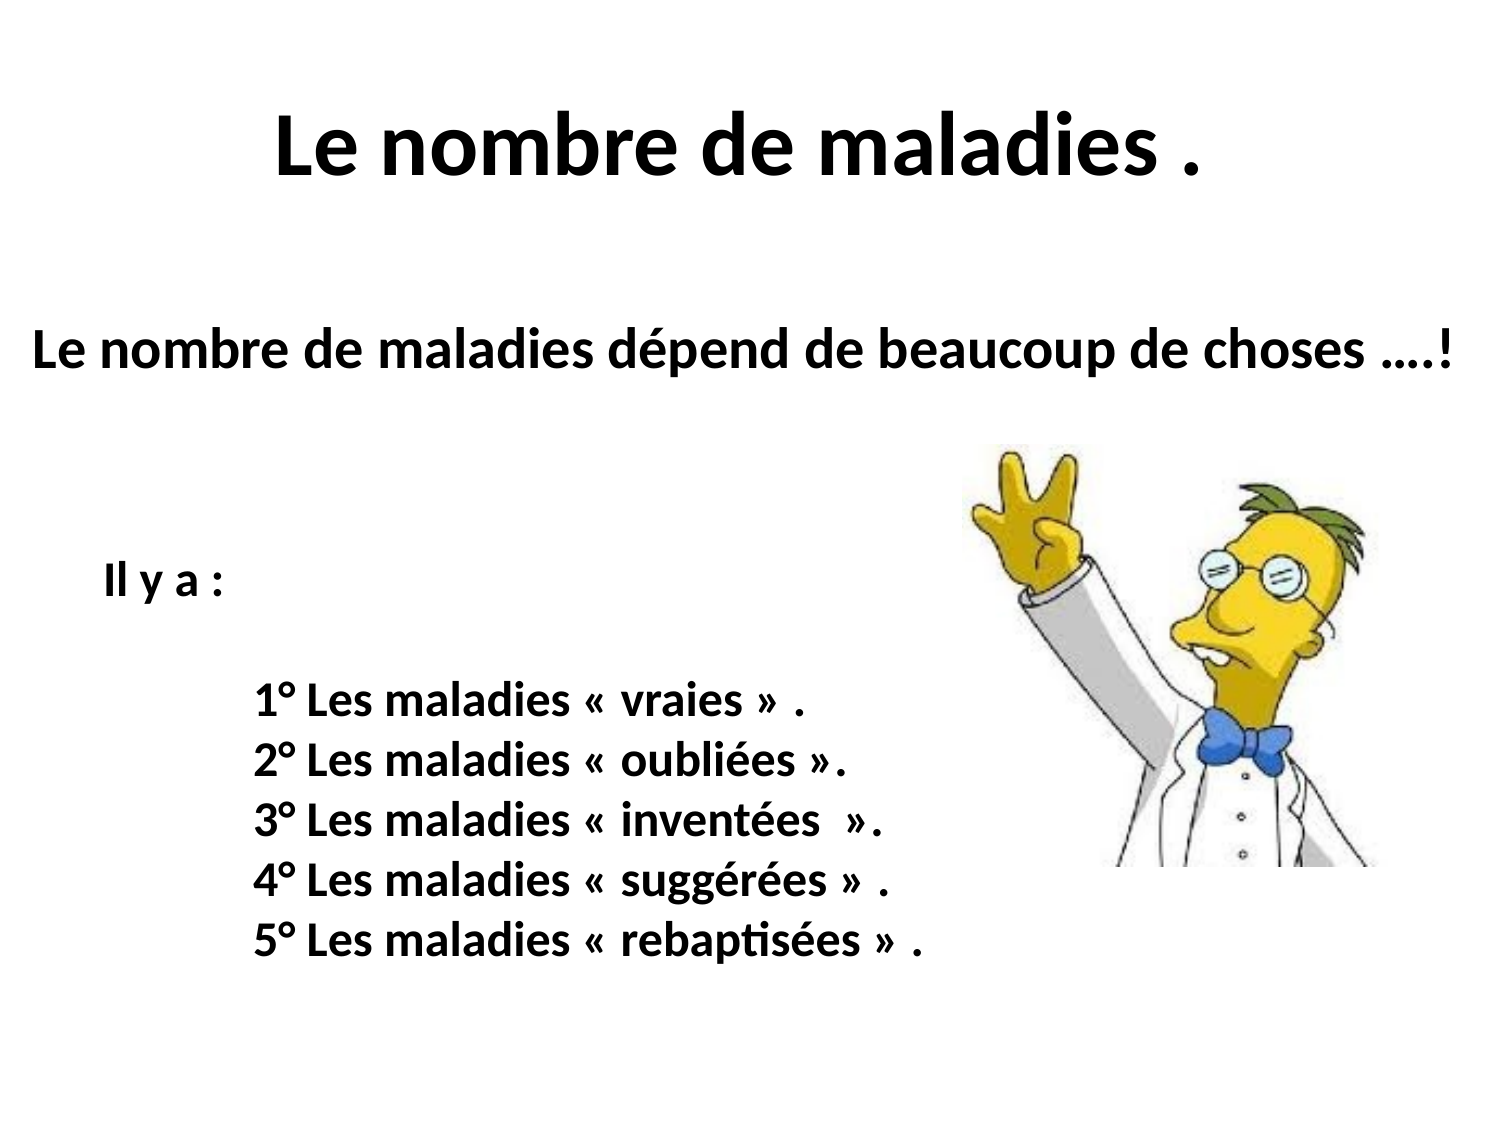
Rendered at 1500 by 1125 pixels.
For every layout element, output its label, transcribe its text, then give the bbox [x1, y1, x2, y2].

title Le nombre de maladies . [75, 45, 1425, 233]
picture [962, 444, 1442, 868]
text_box Le nombre de maladies dépend de beaucoup de choses ….! [17, 302, 1500, 388]
text_box Il y a : 1° Les maladies « vraies » . 2° Les maladies « oubliées ». 3° Les maladies « inventées ». 4° Les maladies « suggérées » . 5° Les maladies « rebaptisées » . [88, 539, 1412, 974]
